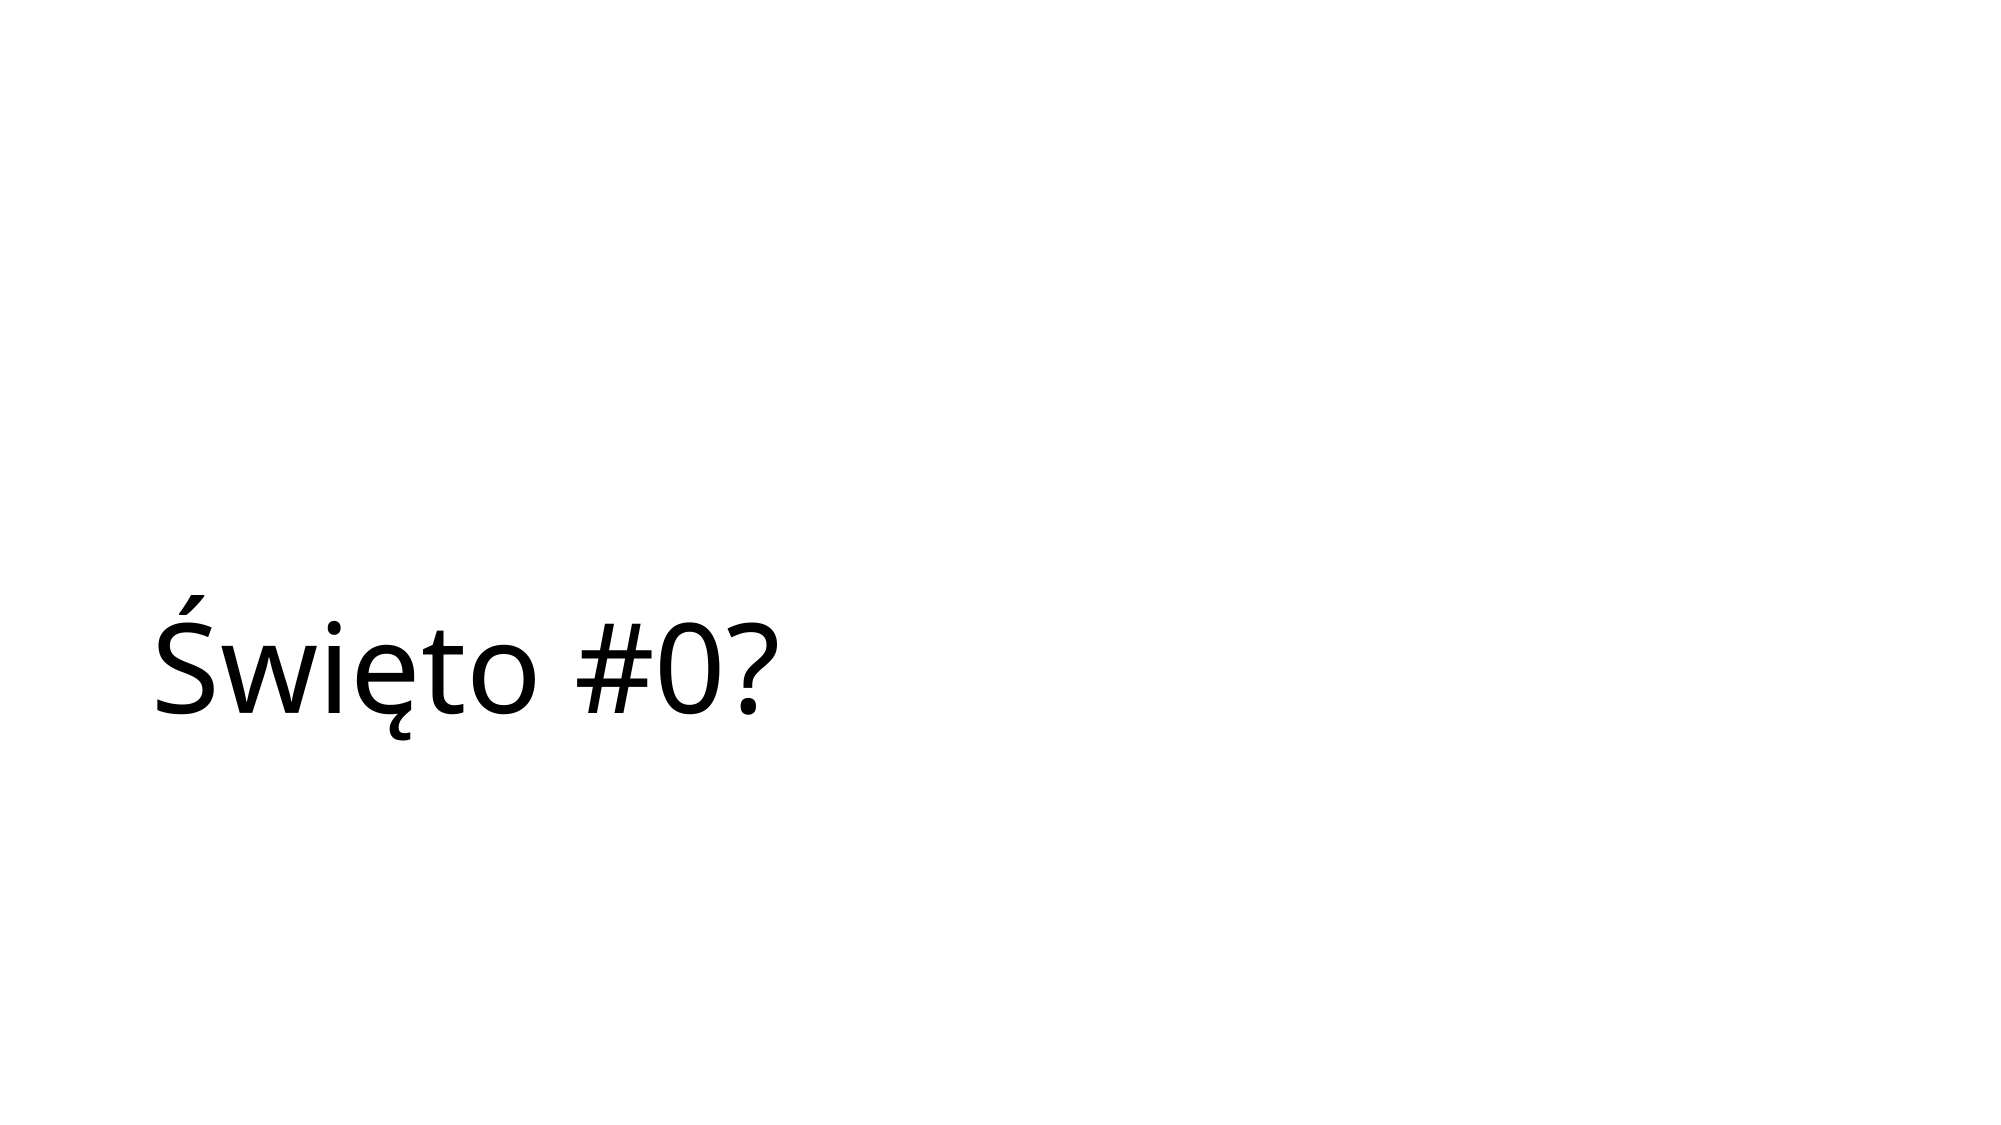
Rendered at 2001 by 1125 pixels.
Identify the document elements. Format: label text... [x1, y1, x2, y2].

title Święto #0? [136, 280, 1862, 749]
